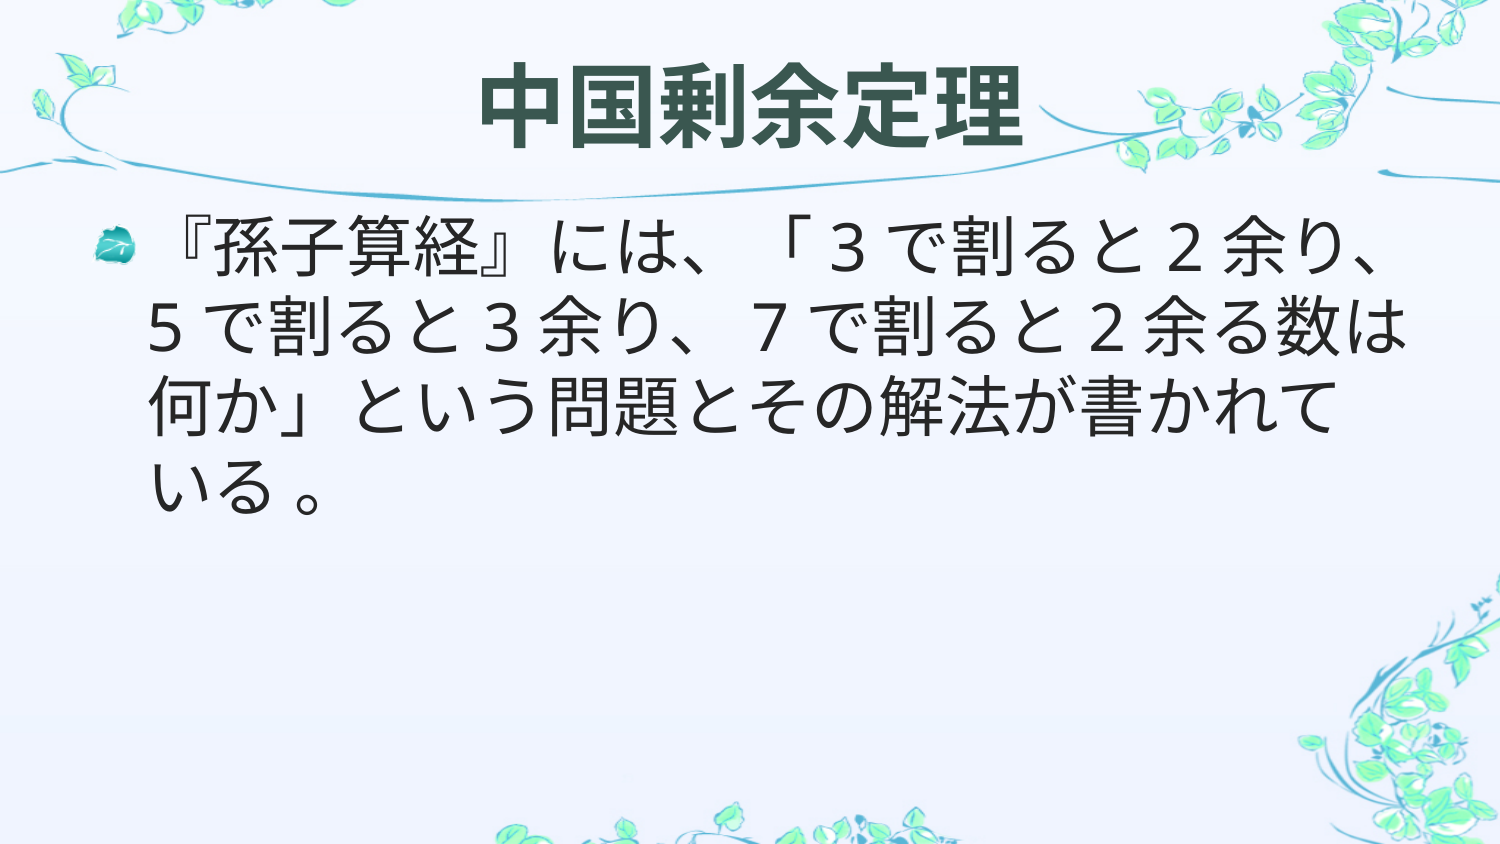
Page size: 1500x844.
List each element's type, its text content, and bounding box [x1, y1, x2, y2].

title 中国剰余定理 [75, 33, 1425, 175]
list 『孫子算経』には、「3で割ると2余り、5で割ると3余り、7で割ると2余る数は何か」という問題とその解法が書かれている 。 [75, 196, 1425, 754]
picture [0, 0, 1500, 844]
